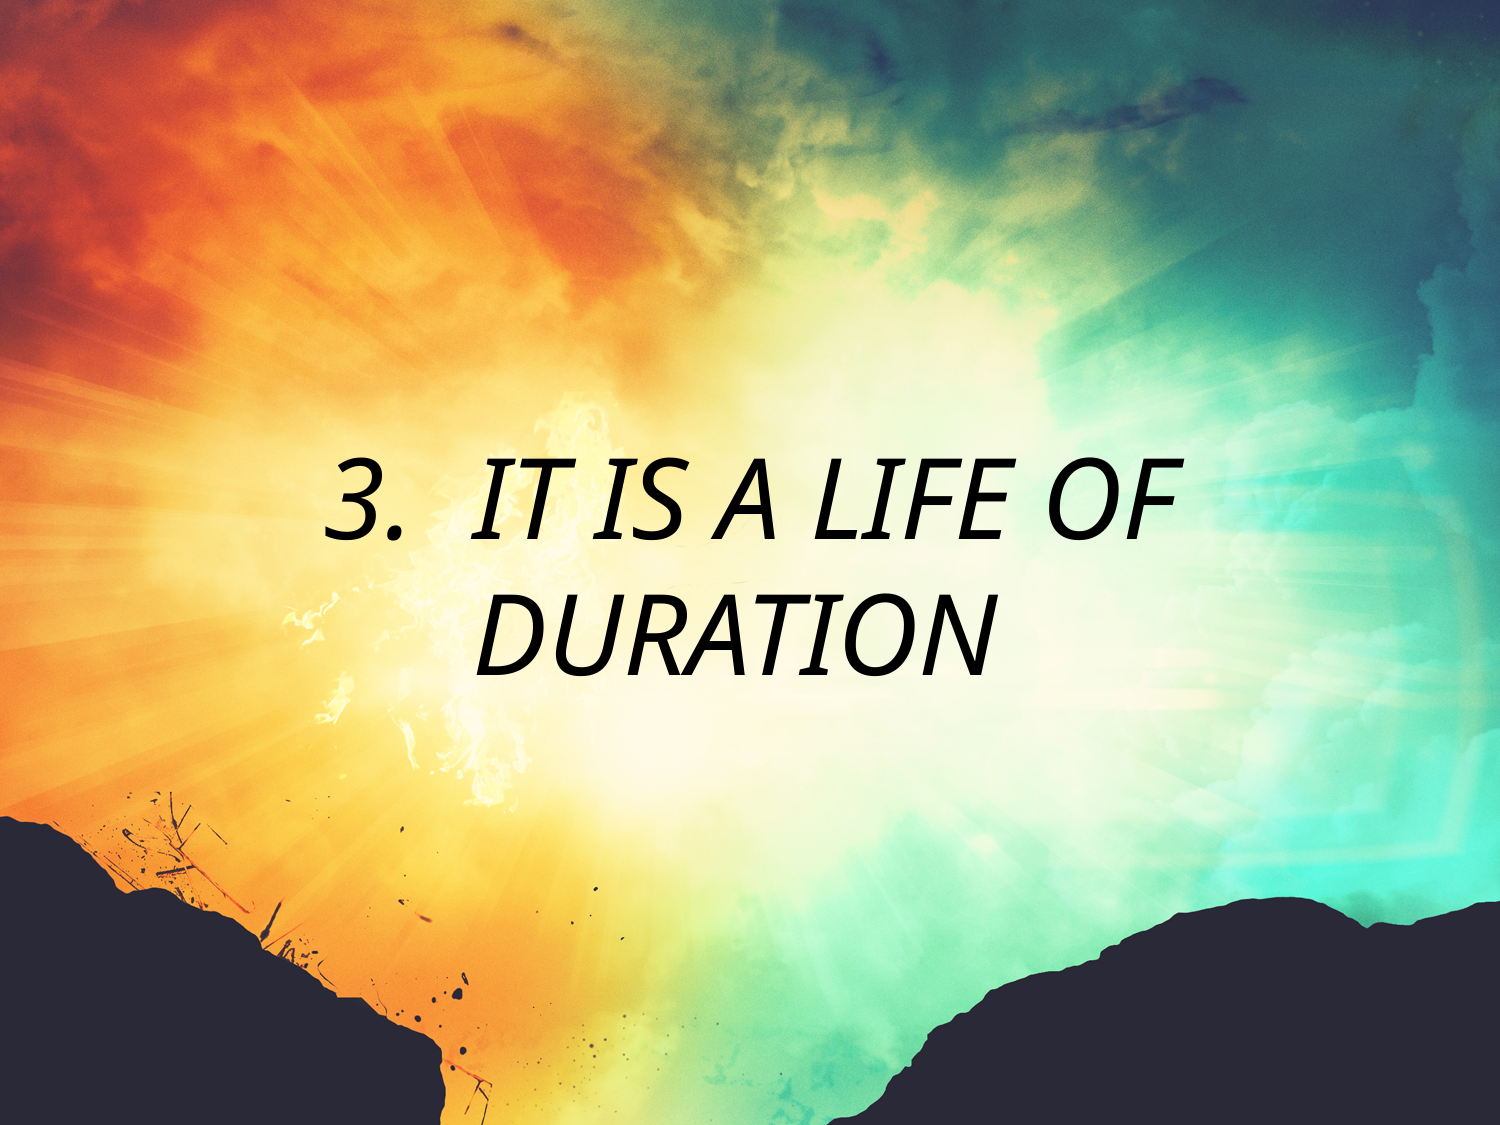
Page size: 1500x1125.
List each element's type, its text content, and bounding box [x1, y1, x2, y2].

picture [0, 0, 1500, 1125]
title 3. IT IS A LIFE OF DURATION [37, 468, 1463, 657]
